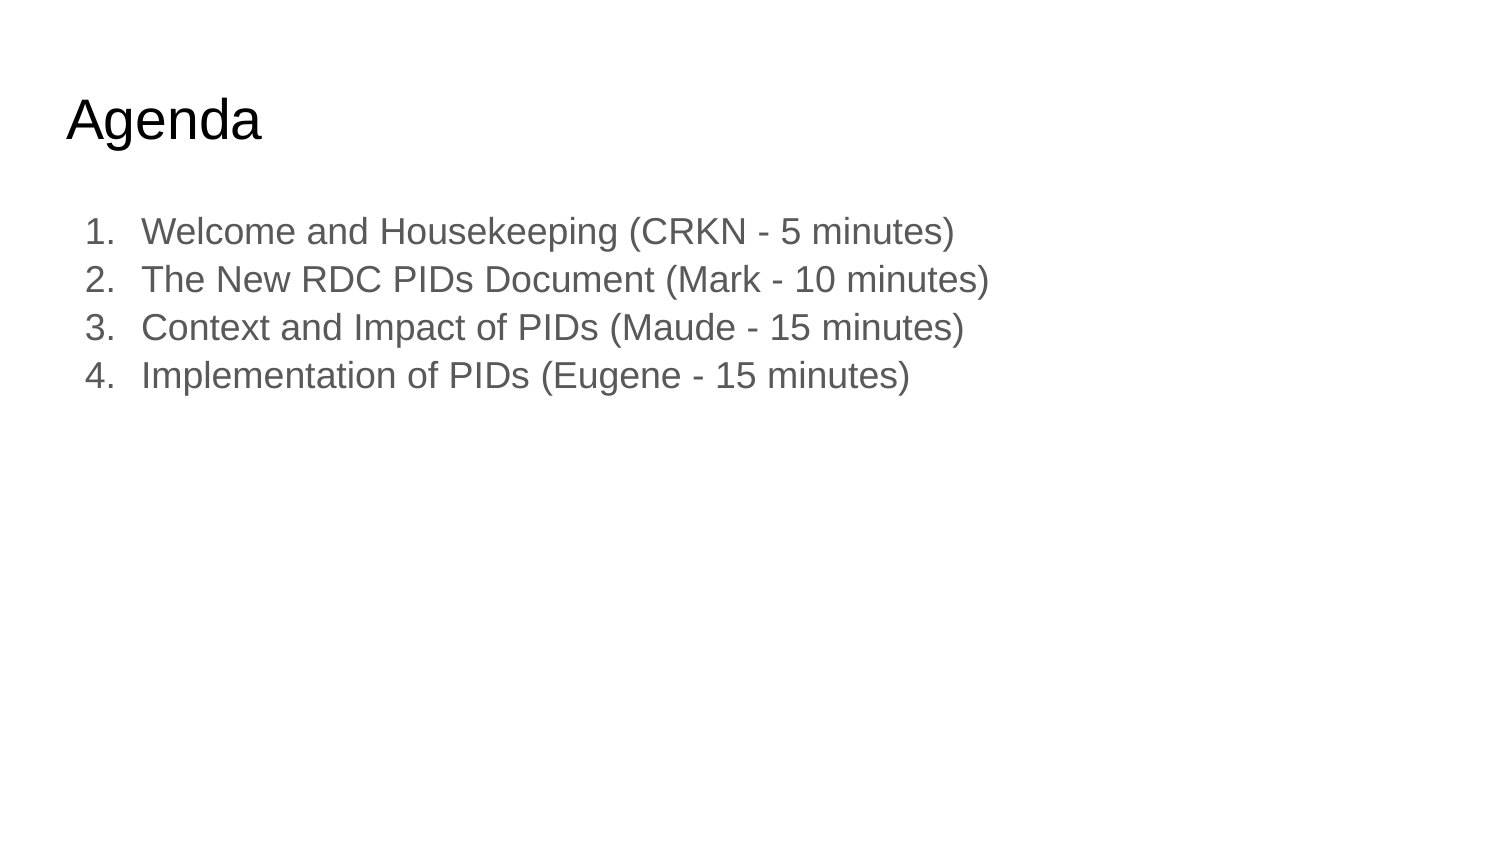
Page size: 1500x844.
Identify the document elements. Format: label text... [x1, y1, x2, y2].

title Agenda [51, 72, 1449, 167]
list Welcome and Housekeeping (CRKN - 5 minutes) The New RDC PIDs Document (Mark - 10 minutes) Context and Impact of PIDs (Maude - 15 minutes) Implementation of PIDs (Eugene - 15 minutes) [51, 189, 1449, 750]
